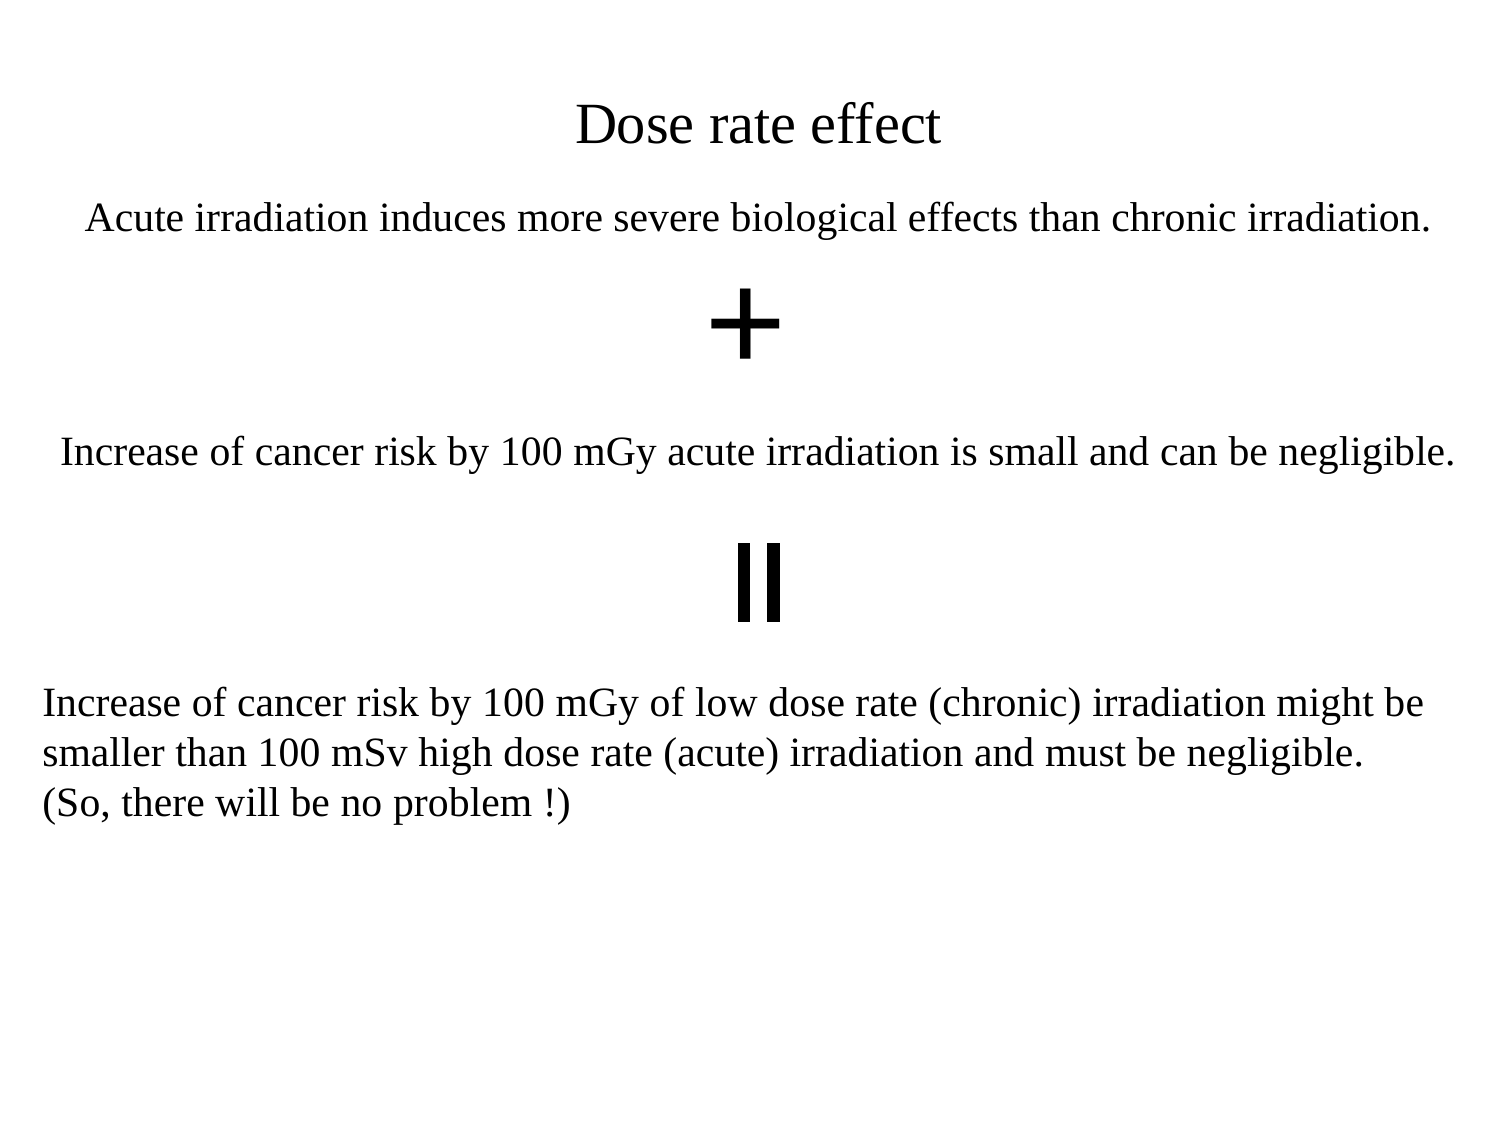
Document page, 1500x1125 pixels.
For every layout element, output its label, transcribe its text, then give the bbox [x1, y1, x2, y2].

text_box + [693, 214, 799, 410]
text_box Increase of cancer risk by 100 mGy acute irradiation is small and can be negligible. [45, 416, 1473, 482]
text_box Acute irradiation induces more severe biological effects than chronic irradiation. [69, 182, 1448, 247]
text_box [744, 543, 774, 622]
text_box Dose rate effect [560, 77, 958, 163]
text_box Increase of cancer risk by 100 mGy of low dose rate (chronic) irradiation might be smaller than 100 mSv high dose rate (acute) irradiation and must be negligible. (So, there will be no problem !) [27, 667, 1461, 833]
